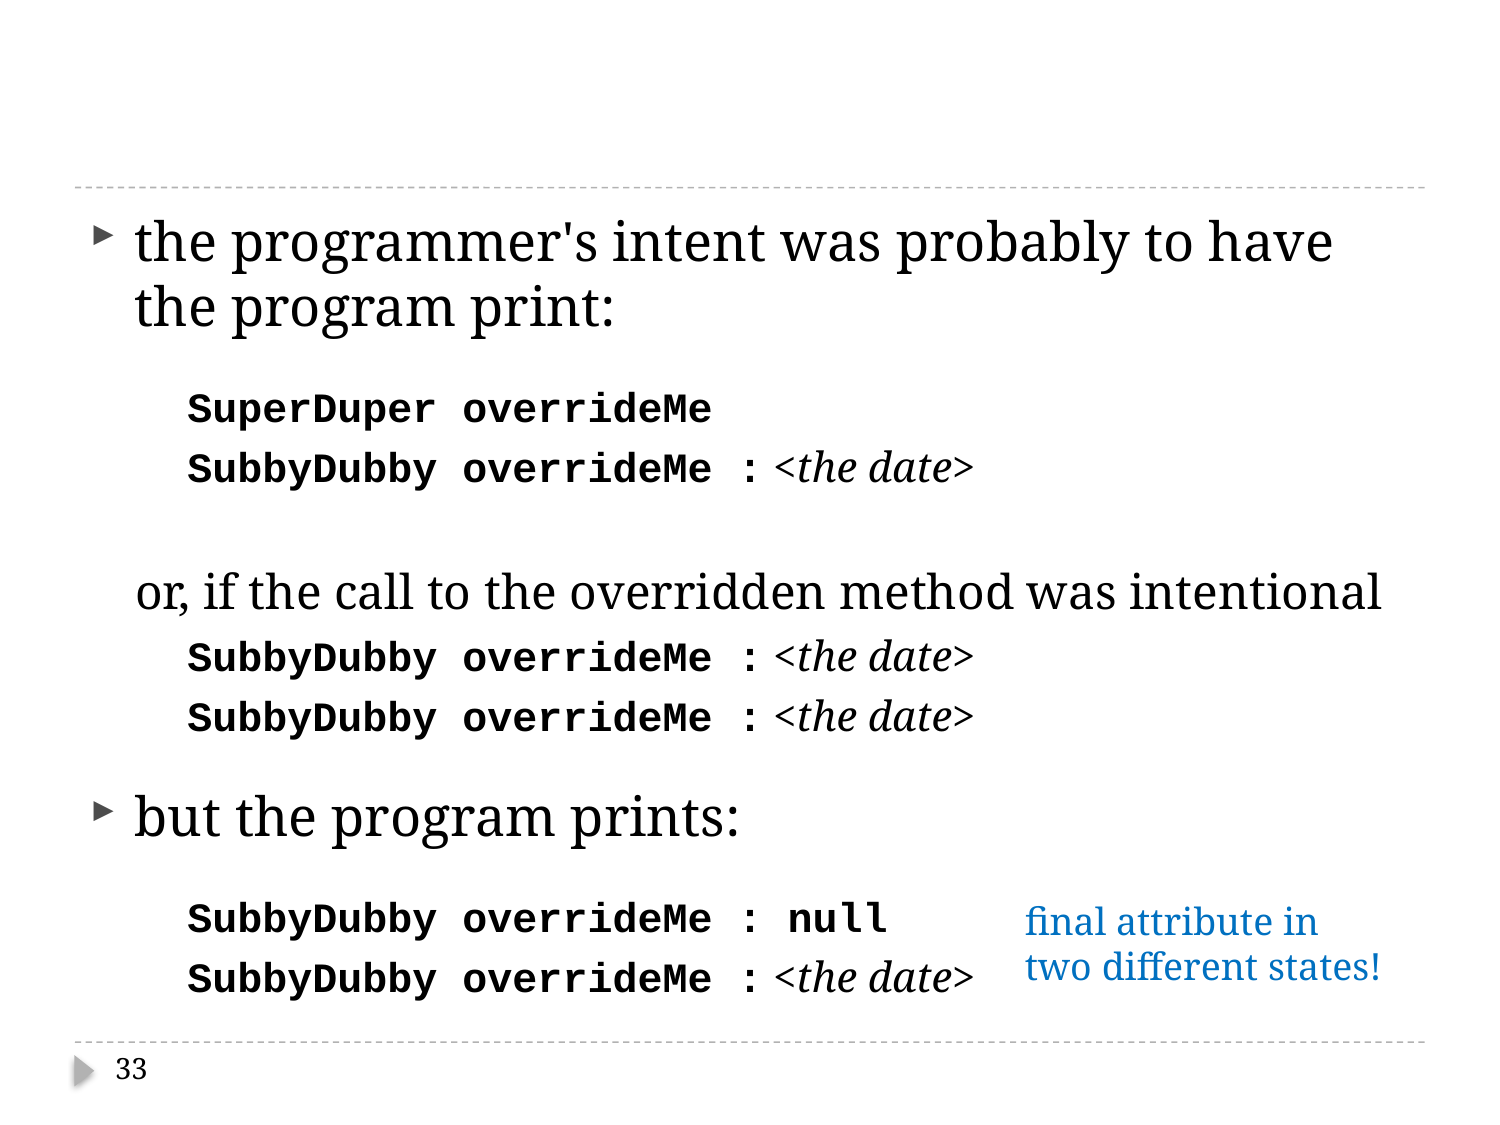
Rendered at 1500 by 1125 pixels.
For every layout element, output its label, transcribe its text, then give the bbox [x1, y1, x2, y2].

text_box final attribute in two different states! [1010, 890, 1398, 996]
list the programmer's intent was probably to have the program print: SuperDuper overrideMe SubbyDubby overrideMe : <the date> or, if the call to the overridden method was intentional SubbyDubby overrideMe : <the date> SubbyDubby overrideMe : <the date> but the program prints: SubbyDubby overrideMe : null SubbyDubby overrideMe : <the date> [74, 199, 1426, 1011]
slide_number 33 [100, 1042, 426, 1103]
